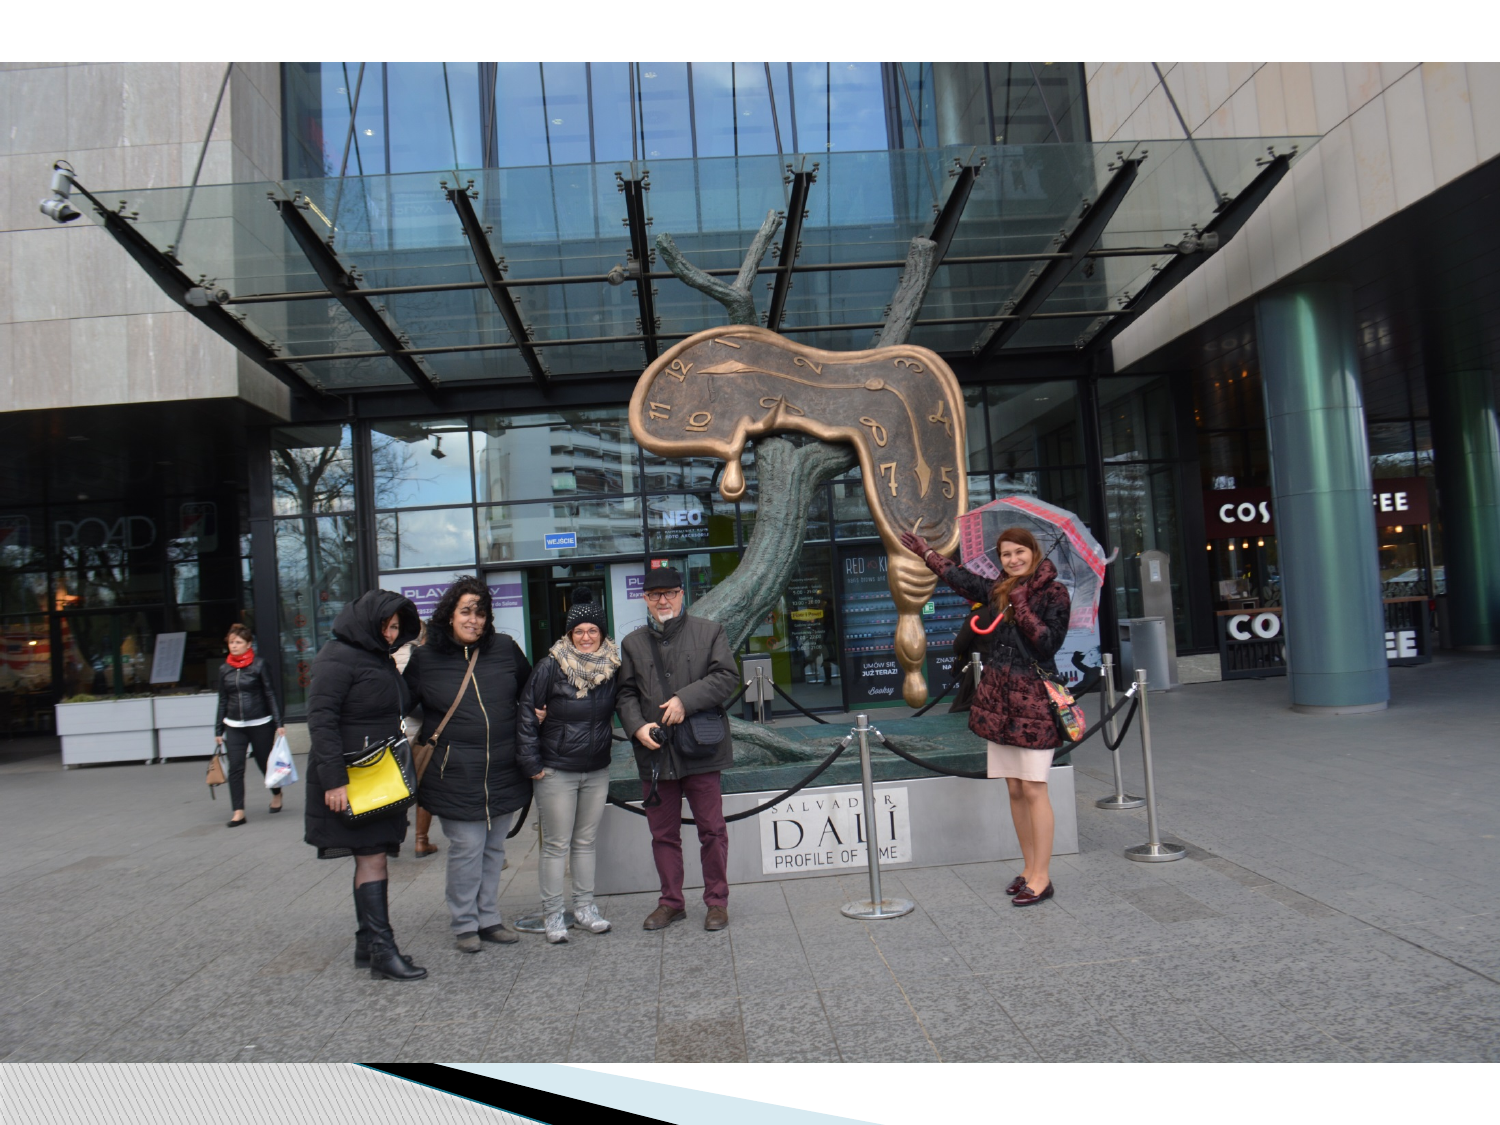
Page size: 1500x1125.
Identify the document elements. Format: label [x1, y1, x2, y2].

picture [0, 62, 1500, 1063]
